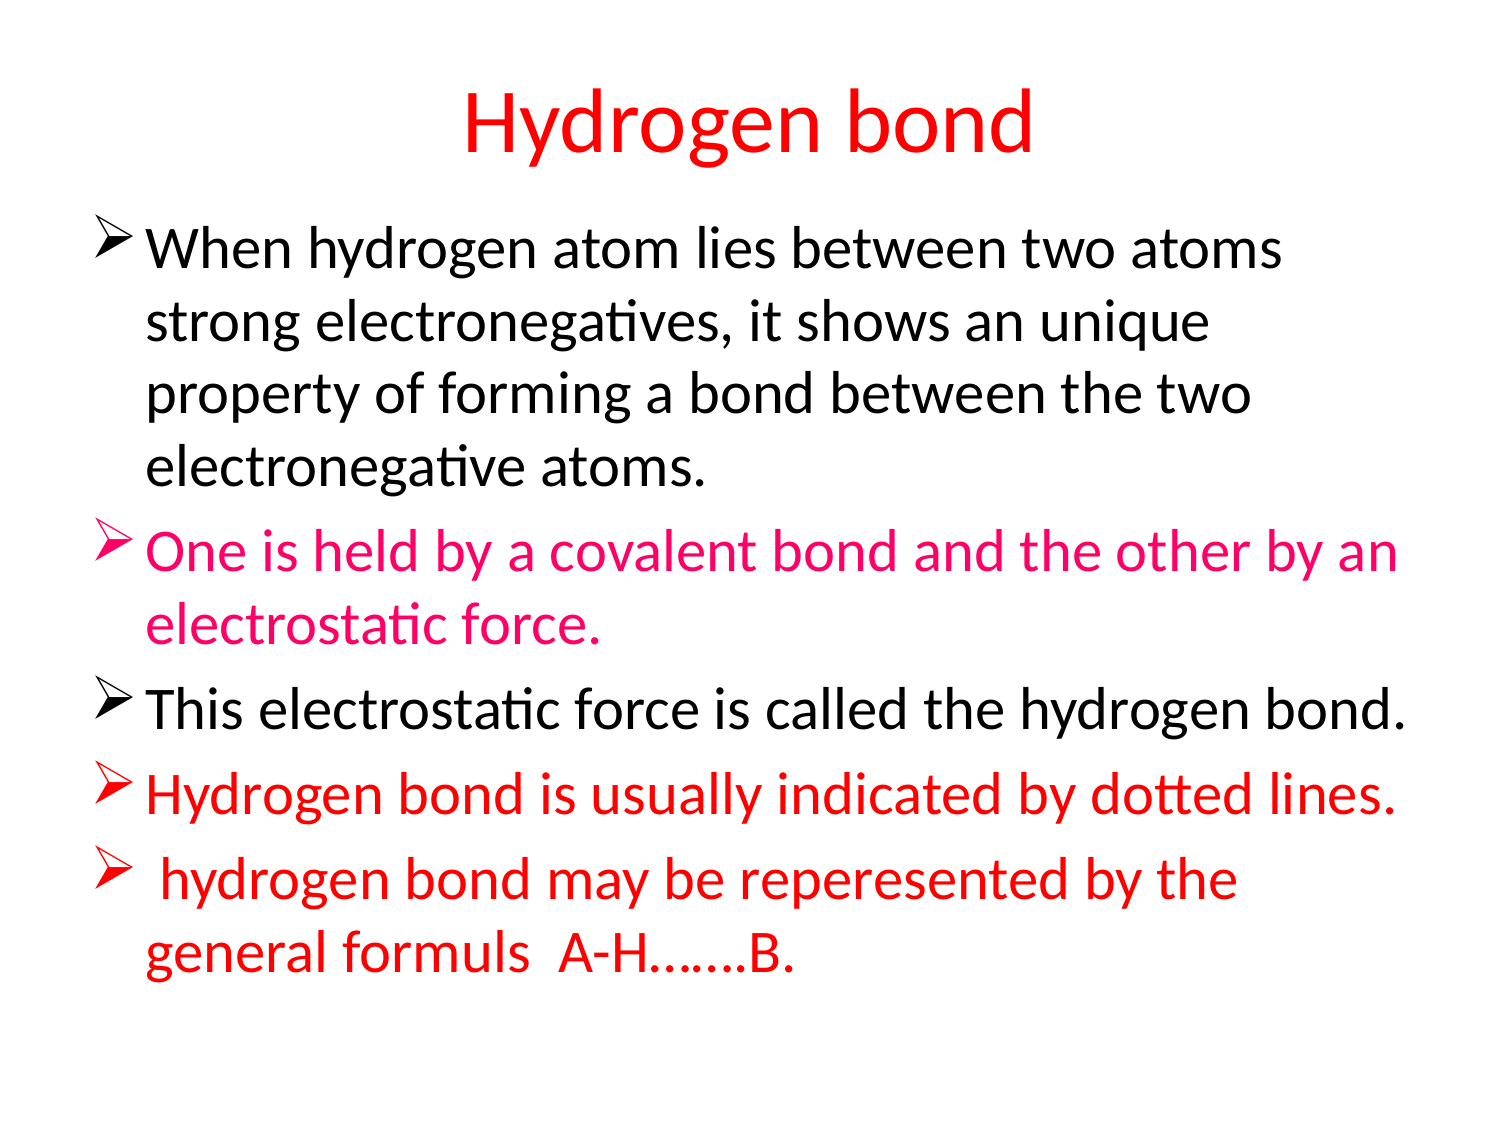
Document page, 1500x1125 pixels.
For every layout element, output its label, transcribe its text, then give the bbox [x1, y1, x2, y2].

title Hydrogen bond [75, 45, 1425, 188]
list When hydrogen atom lies between two atoms strong electronegatives, it shows an unique property of forming a bond between the two electronegative atoms. One is held by a covalent bond and the other by an electrostatic force. This electrostatic force is called the hydrogen bond. Hydrogen bond is usually indicated by dotted lines. hydrogen bond may be reperesented by the general formuls A-H…….B. [75, 200, 1425, 1005]
